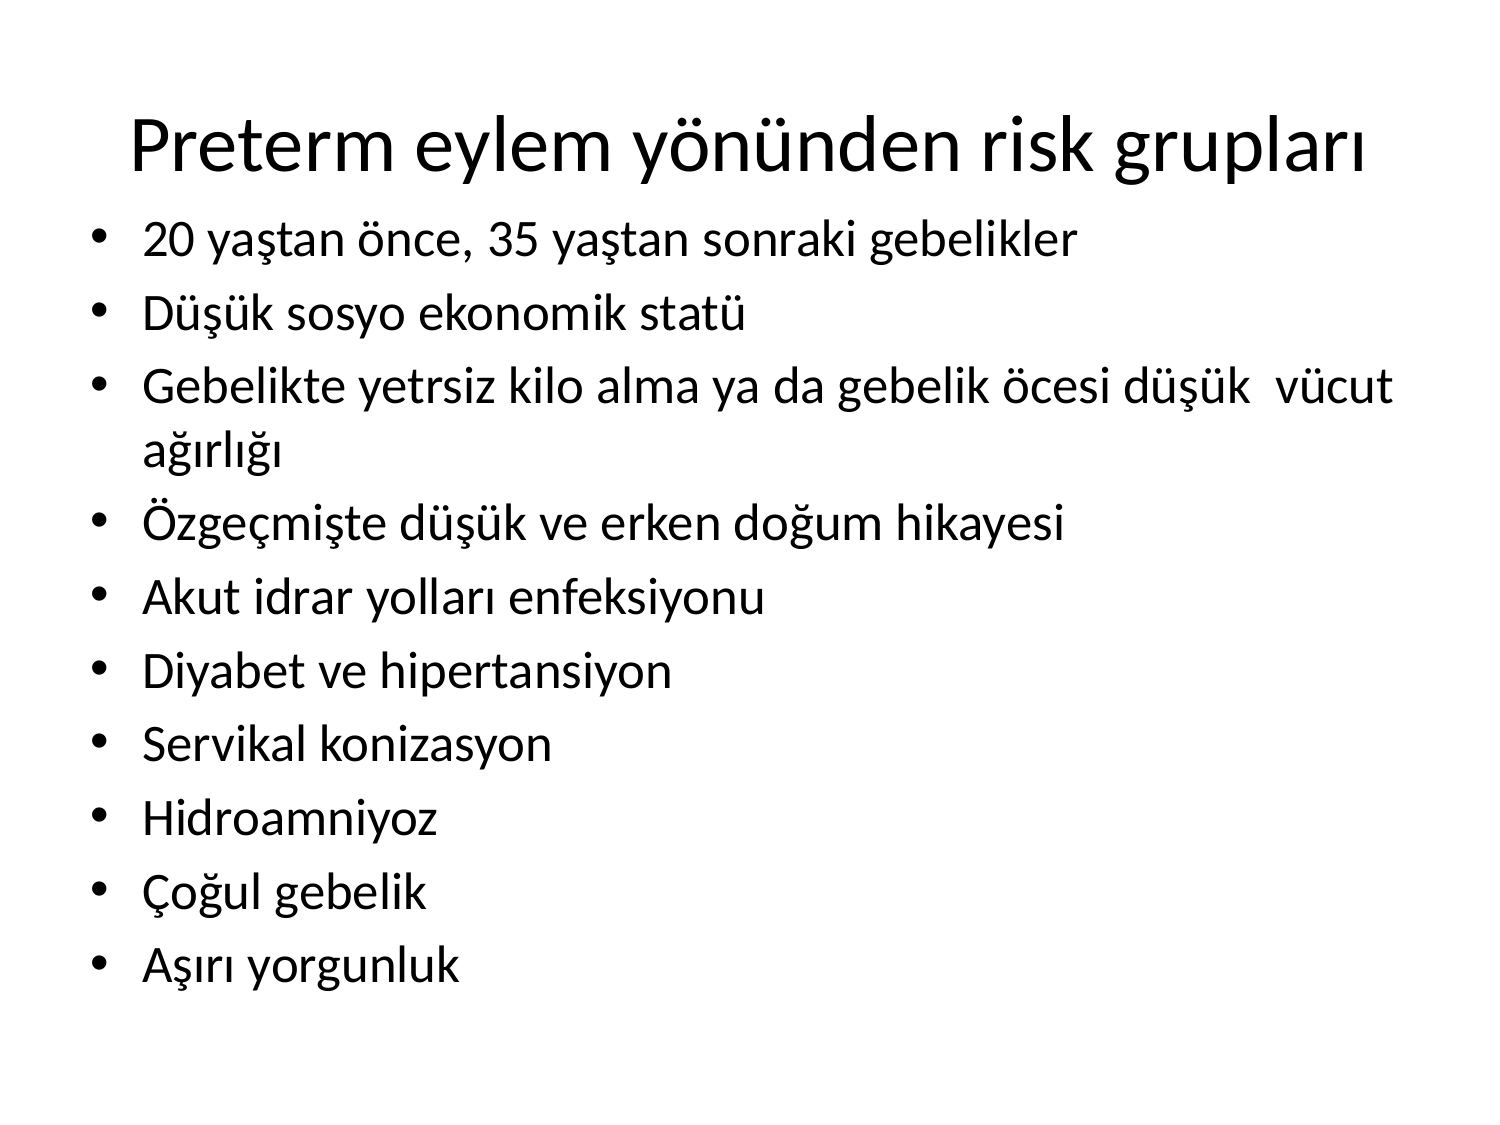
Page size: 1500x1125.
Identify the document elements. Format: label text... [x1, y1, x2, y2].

list 20 yaştan önce, 35 yaştan sonraki gebelikler Düşük sosyo ekonomik statü Gebelikte yetrsiz kilo alma ya da gebelik öcesi düşük vücut ağırlığı Özgeçmişte düşük ve erken doğum hikayesi Akut idrar yolları enfeksiyonu Diyabet ve hipertansiyon Servikal konizasyon Hidroamniyoz Çoğul gebelik Aşırı yorgunluk [75, 196, 1425, 1005]
title Preterm eylem yönünden risk grupları [75, 45, 1425, 196]
